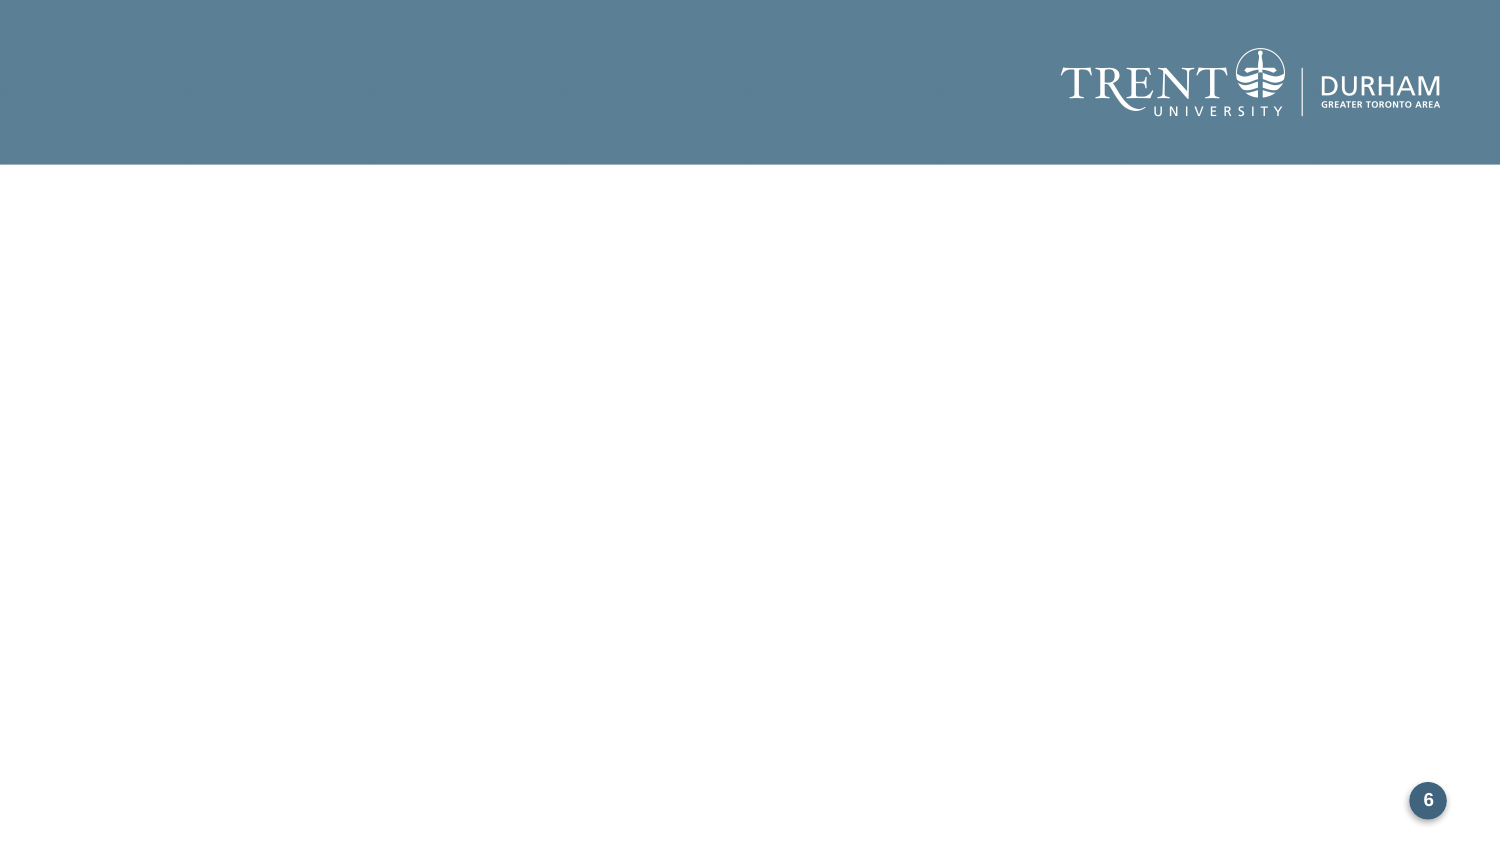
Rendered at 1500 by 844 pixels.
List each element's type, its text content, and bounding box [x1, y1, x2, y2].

slide_number 5 [1406, 782, 1451, 816]
